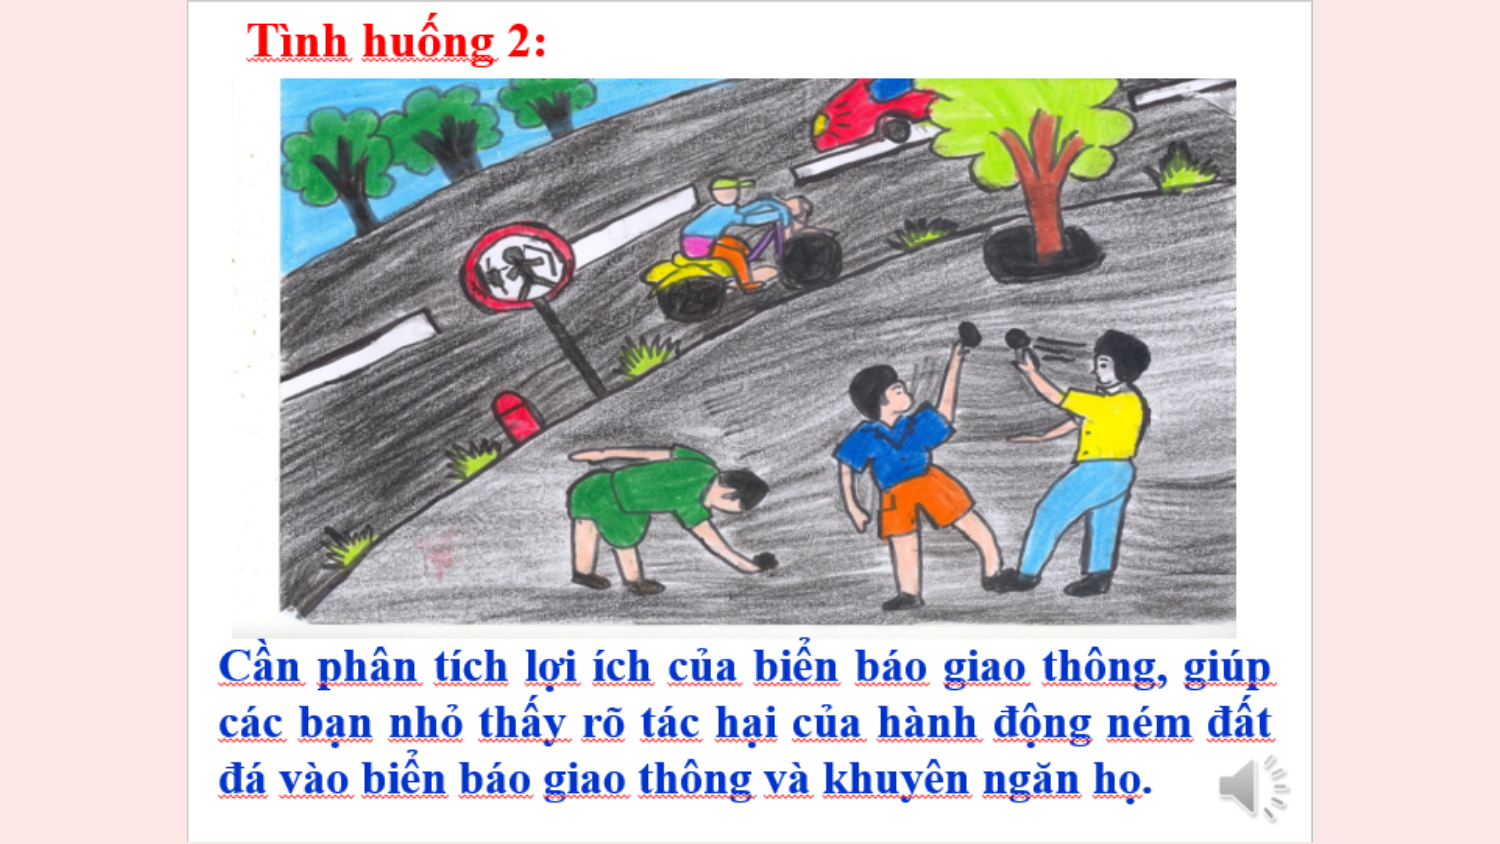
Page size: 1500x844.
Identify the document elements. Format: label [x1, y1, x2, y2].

list [187, 0, 1313, 842]
